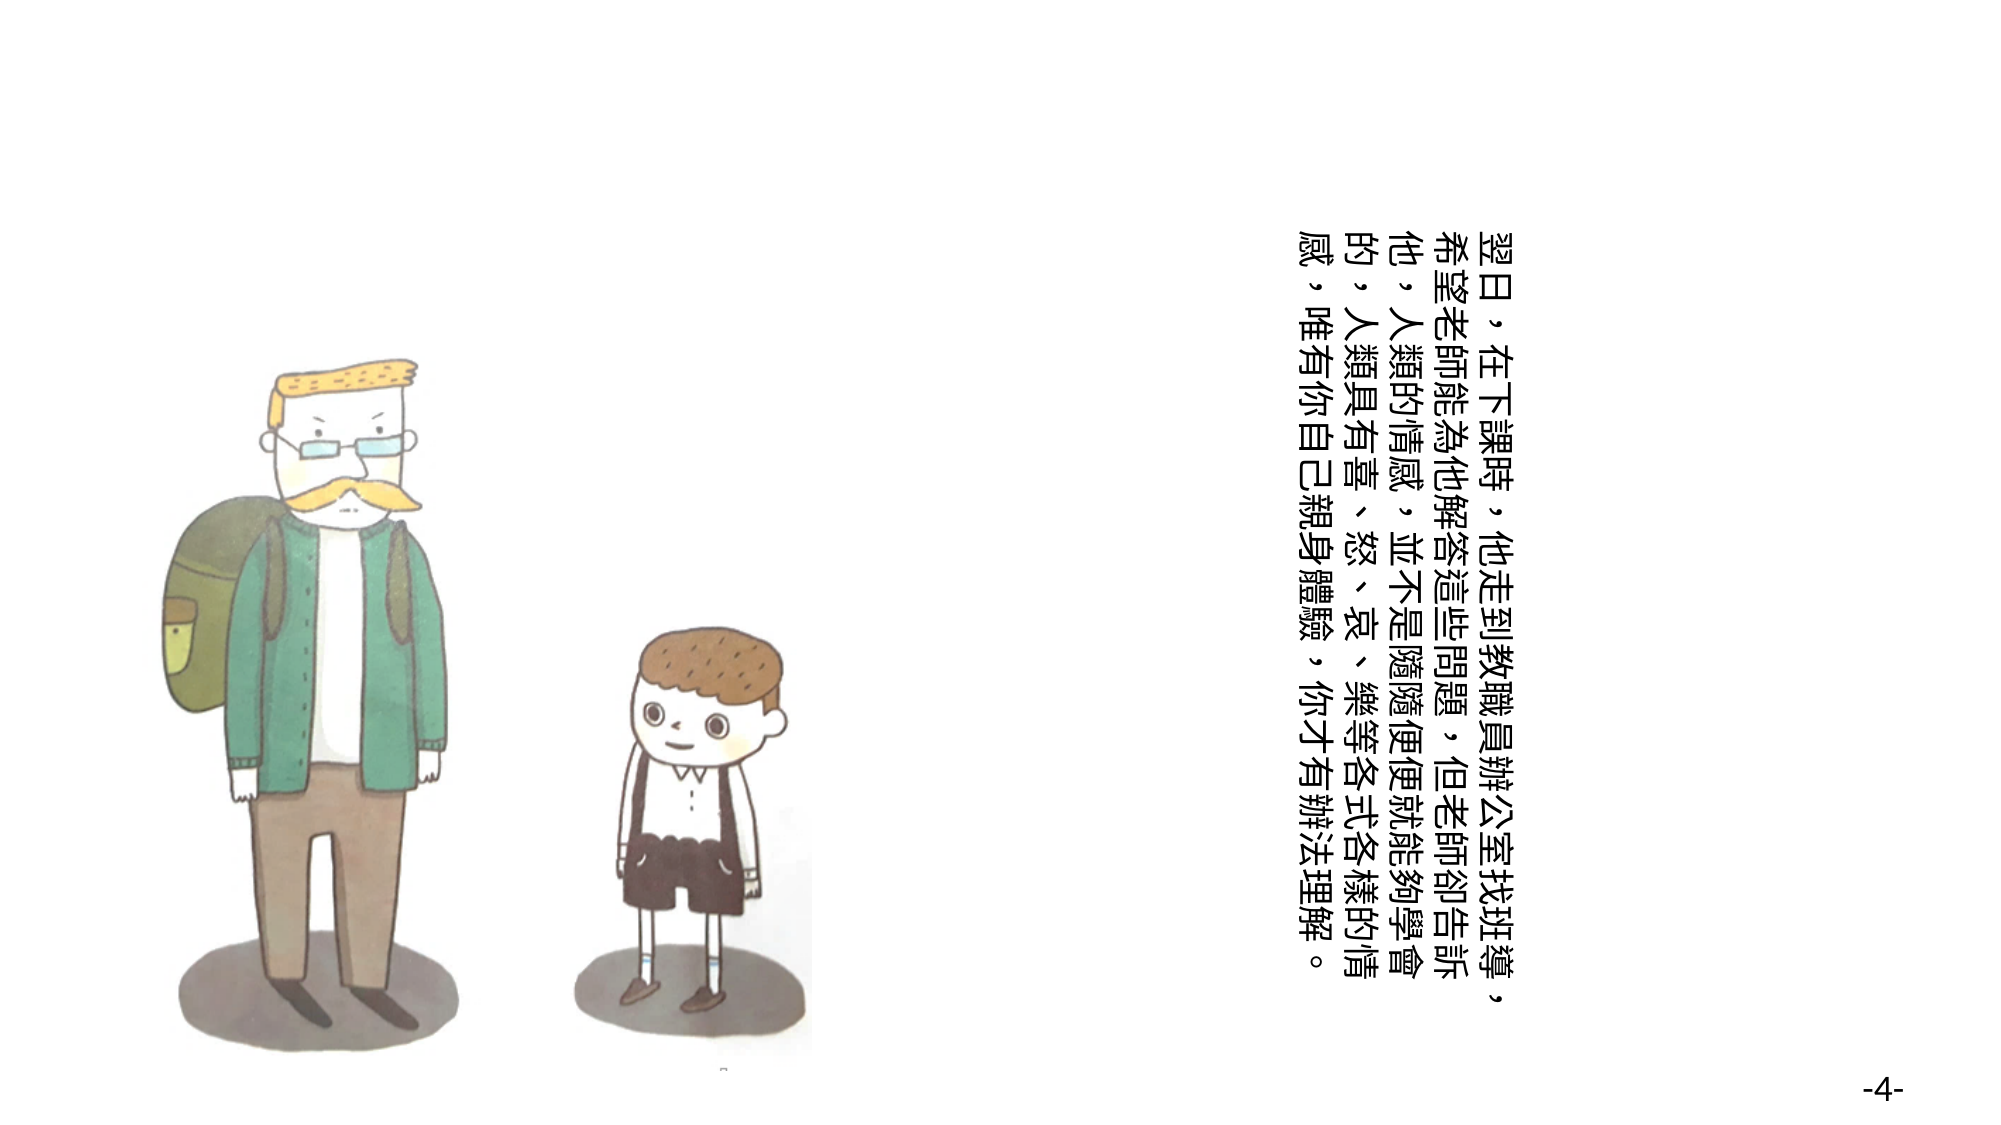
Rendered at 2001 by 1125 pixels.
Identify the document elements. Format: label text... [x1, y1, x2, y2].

text_box -4- [1473, 1056, 2000, 1117]
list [142, 356, 812, 1071]
text_box 翌日，在下課時，他走到教職員辦公室找班導，希望老師能為他解答這些問題，但老師卻告訴他，人類的情感，並不是隨隨便便就能夠學會的，人類具有喜、怒、哀、樂等各式各樣的情感，唯有你自己親身體驗，你才有辦法理解。 [1269, 216, 1528, 1012]
